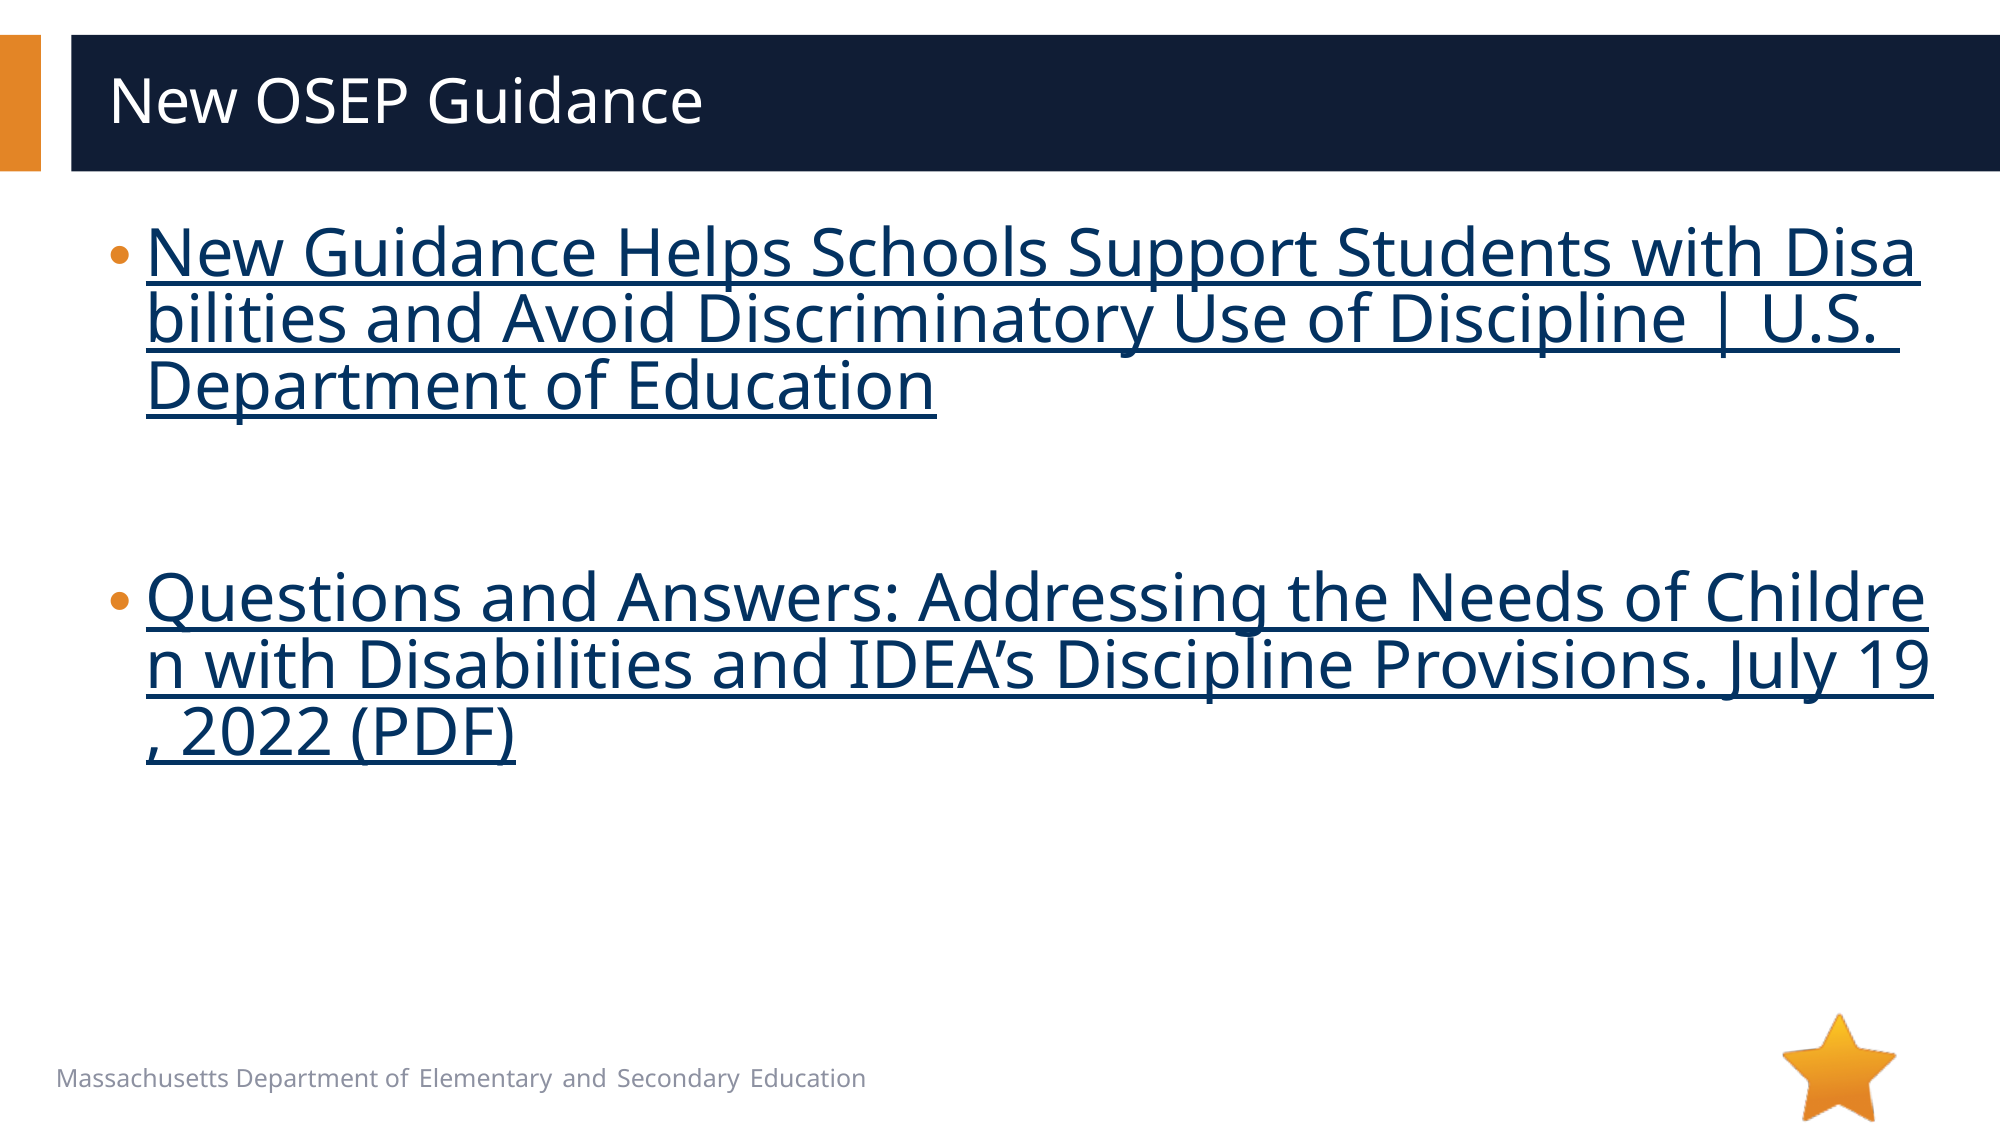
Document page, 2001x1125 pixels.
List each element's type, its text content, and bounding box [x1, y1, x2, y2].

picture [1775, 1031, 1909, 1125]
list New Guidance Helps Schools Support Students with Disabilities and Avoid Discriminatory Use of Discipline | U.S. Department of Education Questions and Answers: Addressing the Needs of Children with Disabilities and IDEA’s Discipline Provisions. July 19, 2022 (PDF) [93, 201, 1959, 1031]
title New OSEP Guidance [93, 47, 1959, 159]
